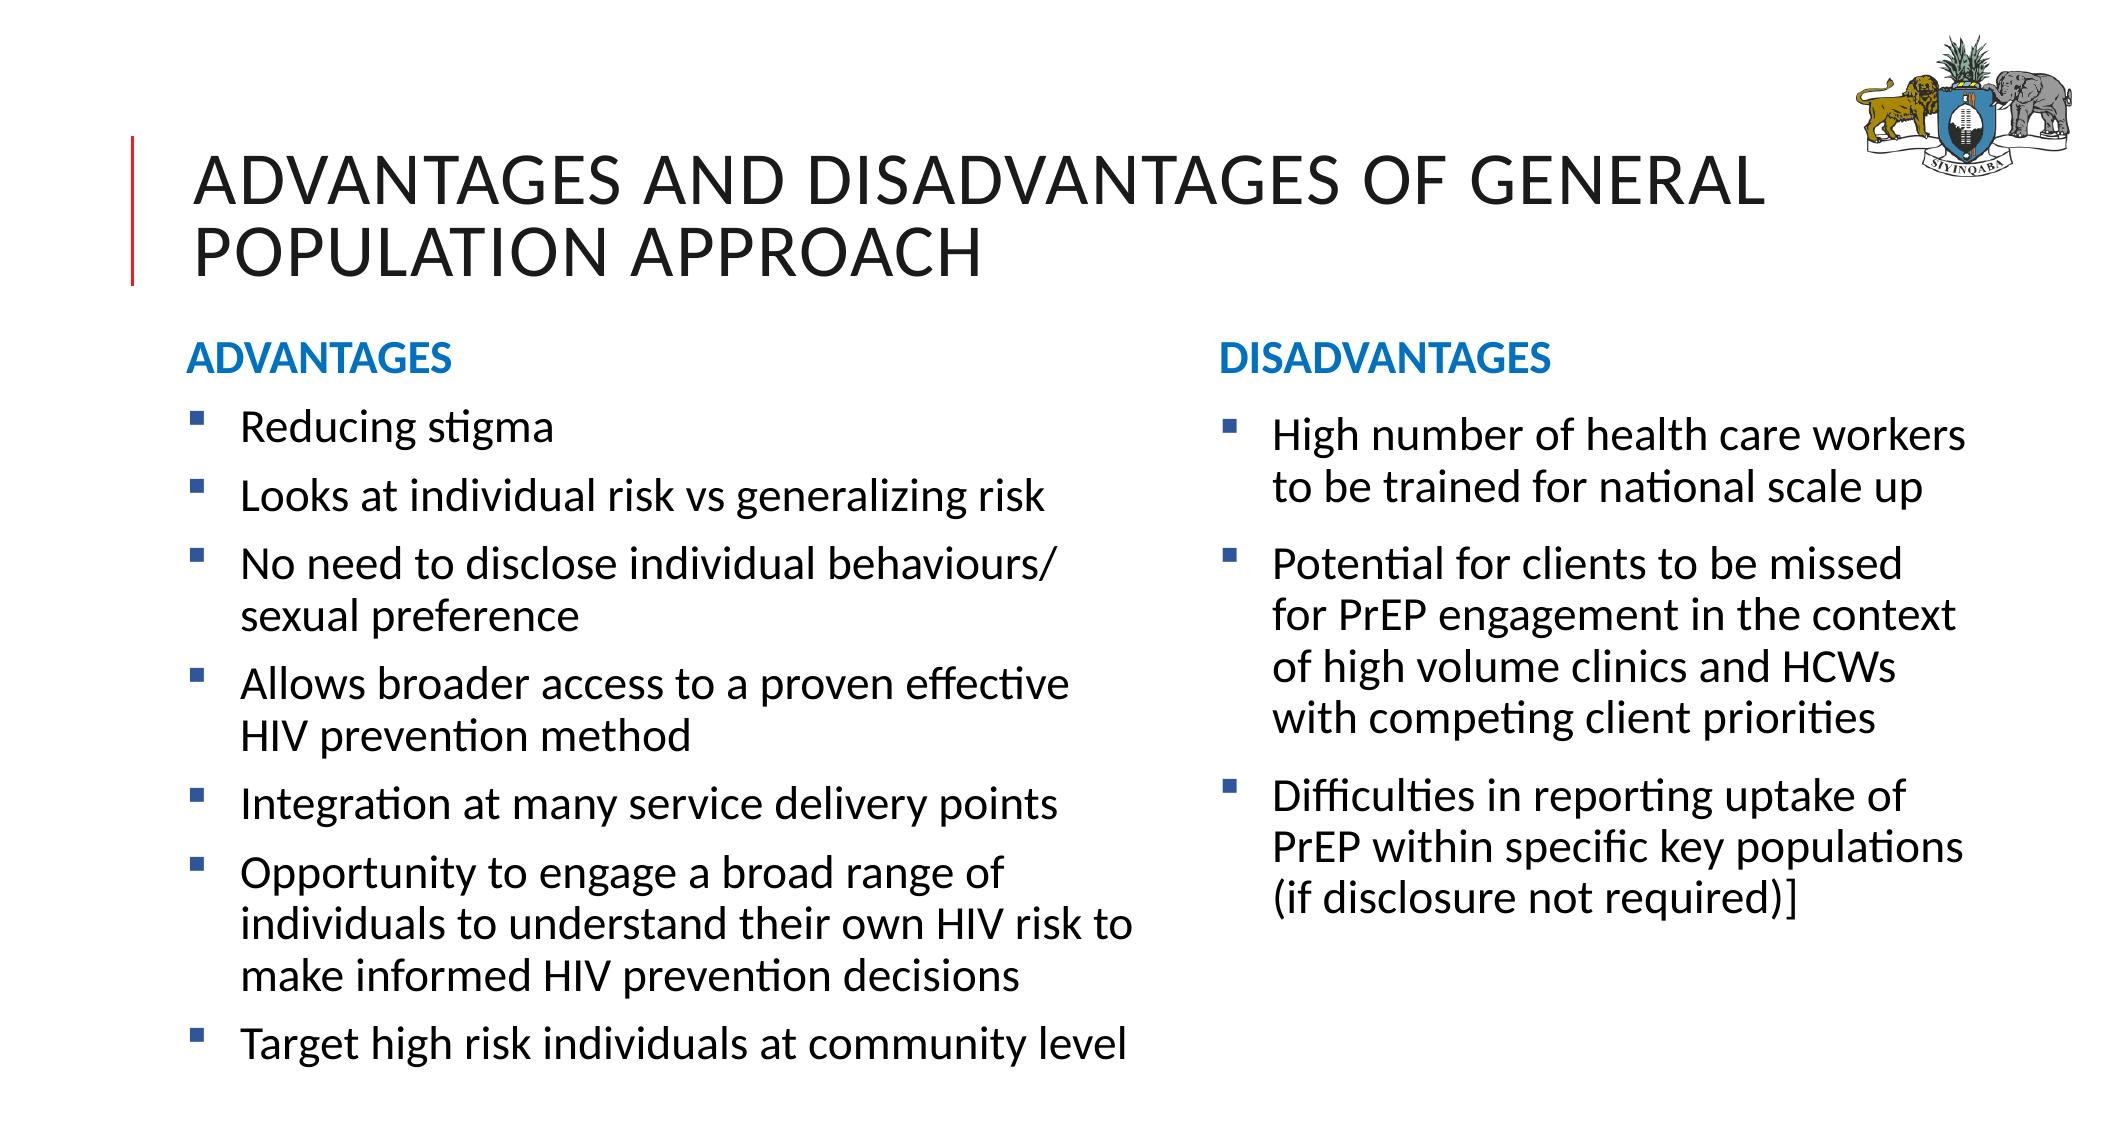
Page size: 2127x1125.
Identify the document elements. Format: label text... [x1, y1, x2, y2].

picture [1856, 34, 2072, 177]
text_box DISADVANTAGES High number of health care workers to be trained for national scale up Potential for clients to be missed for PrEP engagement in the context of high volume clinics and HCWs with competing client priorities Difficulties in reporting uptake of PrEP within specific key populations (if disclosure not required)] [1211, 324, 1977, 1064]
title Advantages and disadvantages of general population approach [178, 96, 2022, 342]
list ADVANTAGES Reducing stigma Looks at individual risk vs generalizing risk No need to disclose individual behaviours/ sexual preference Allows broader access to a proven effective HIV prevention method Integration at many service delivery points Opportunity to engage a broad range of individuals to understand their own HIV risk to make informed HIV prevention decisions Target high risk individuals at community level [178, 324, 1149, 1109]
